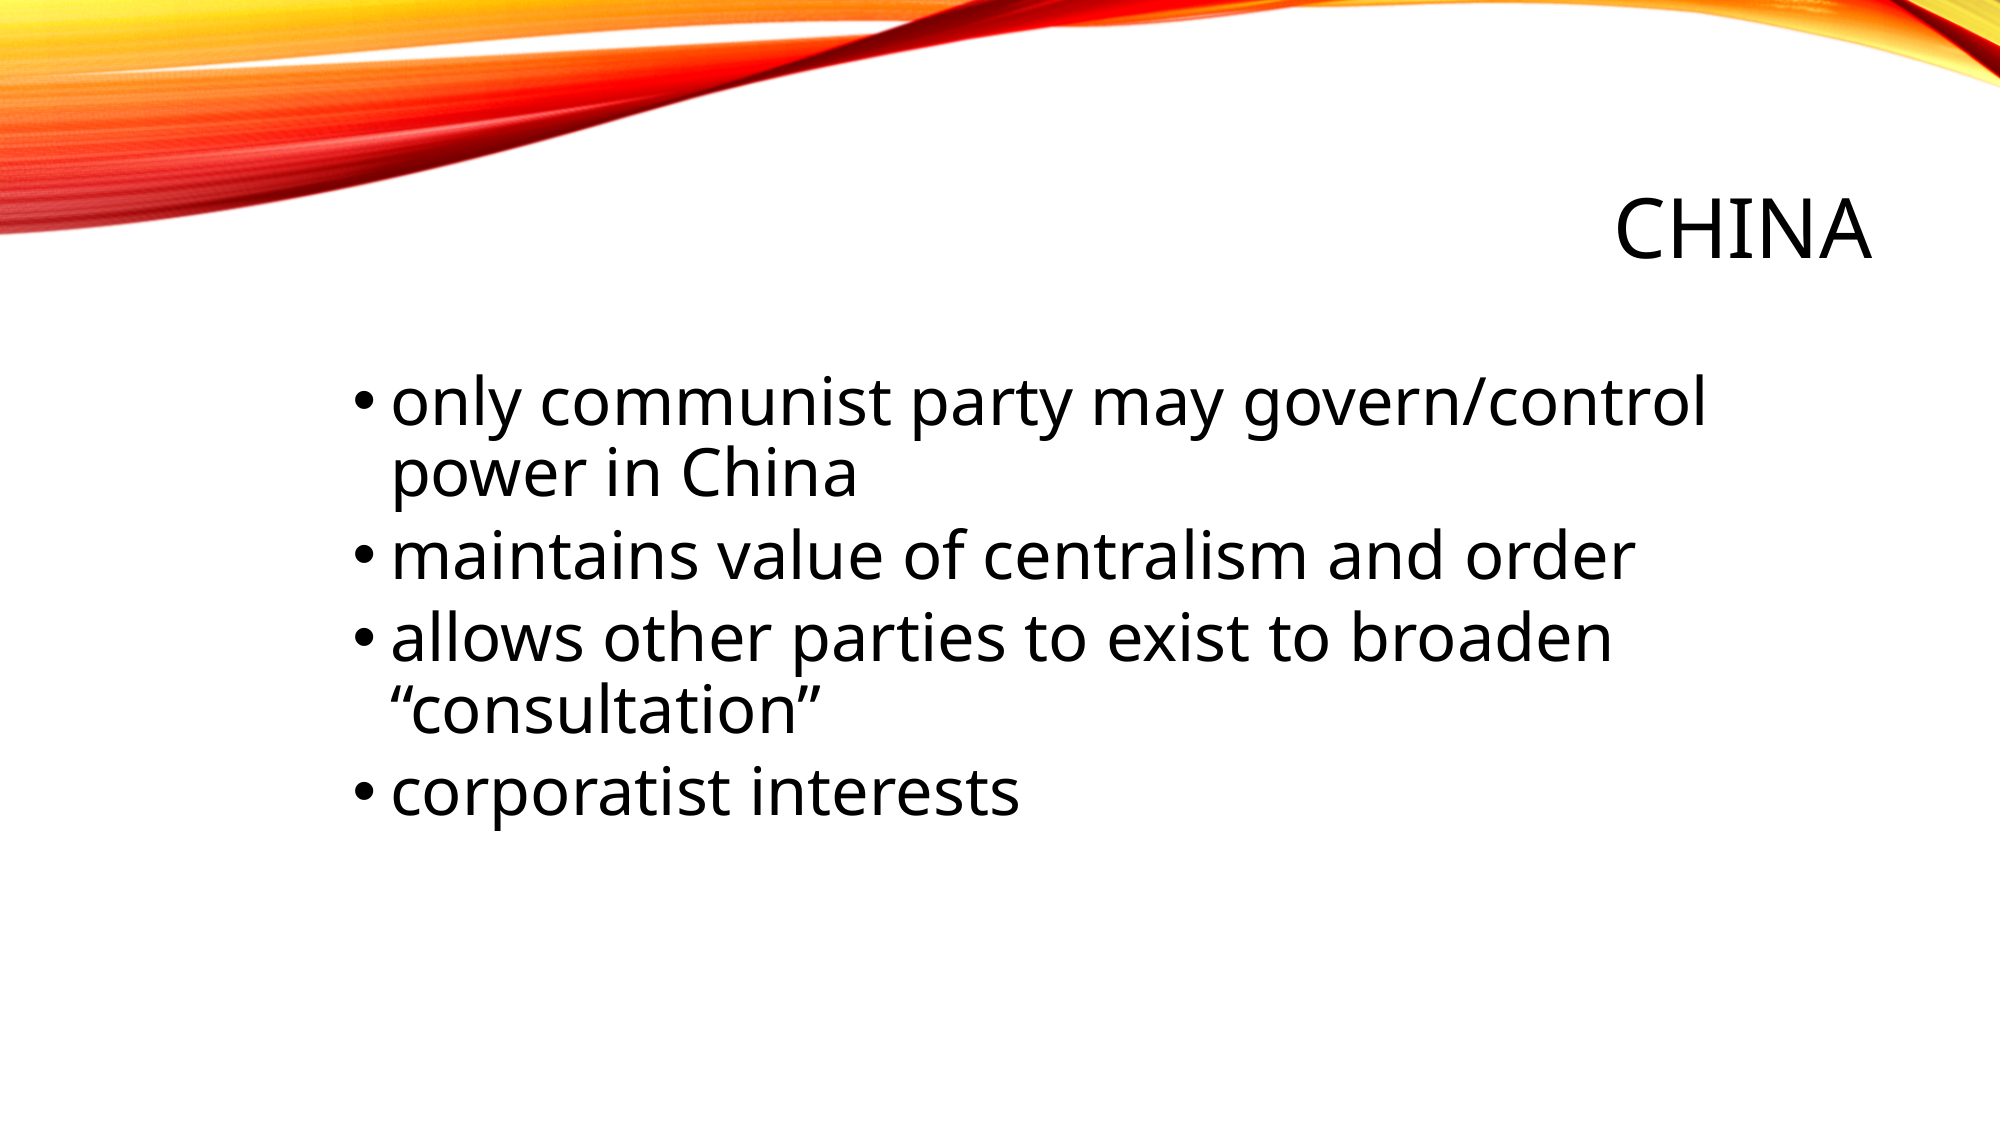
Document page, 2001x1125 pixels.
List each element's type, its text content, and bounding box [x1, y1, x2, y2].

list only communist party may govern/control power in China maintains value of centralism and order allows other parties to exist to broaden “consultation” corporatist interests [112, 360, 1888, 1021]
picture [0, 0, 2000, 237]
title China [474, 125, 1888, 338]
